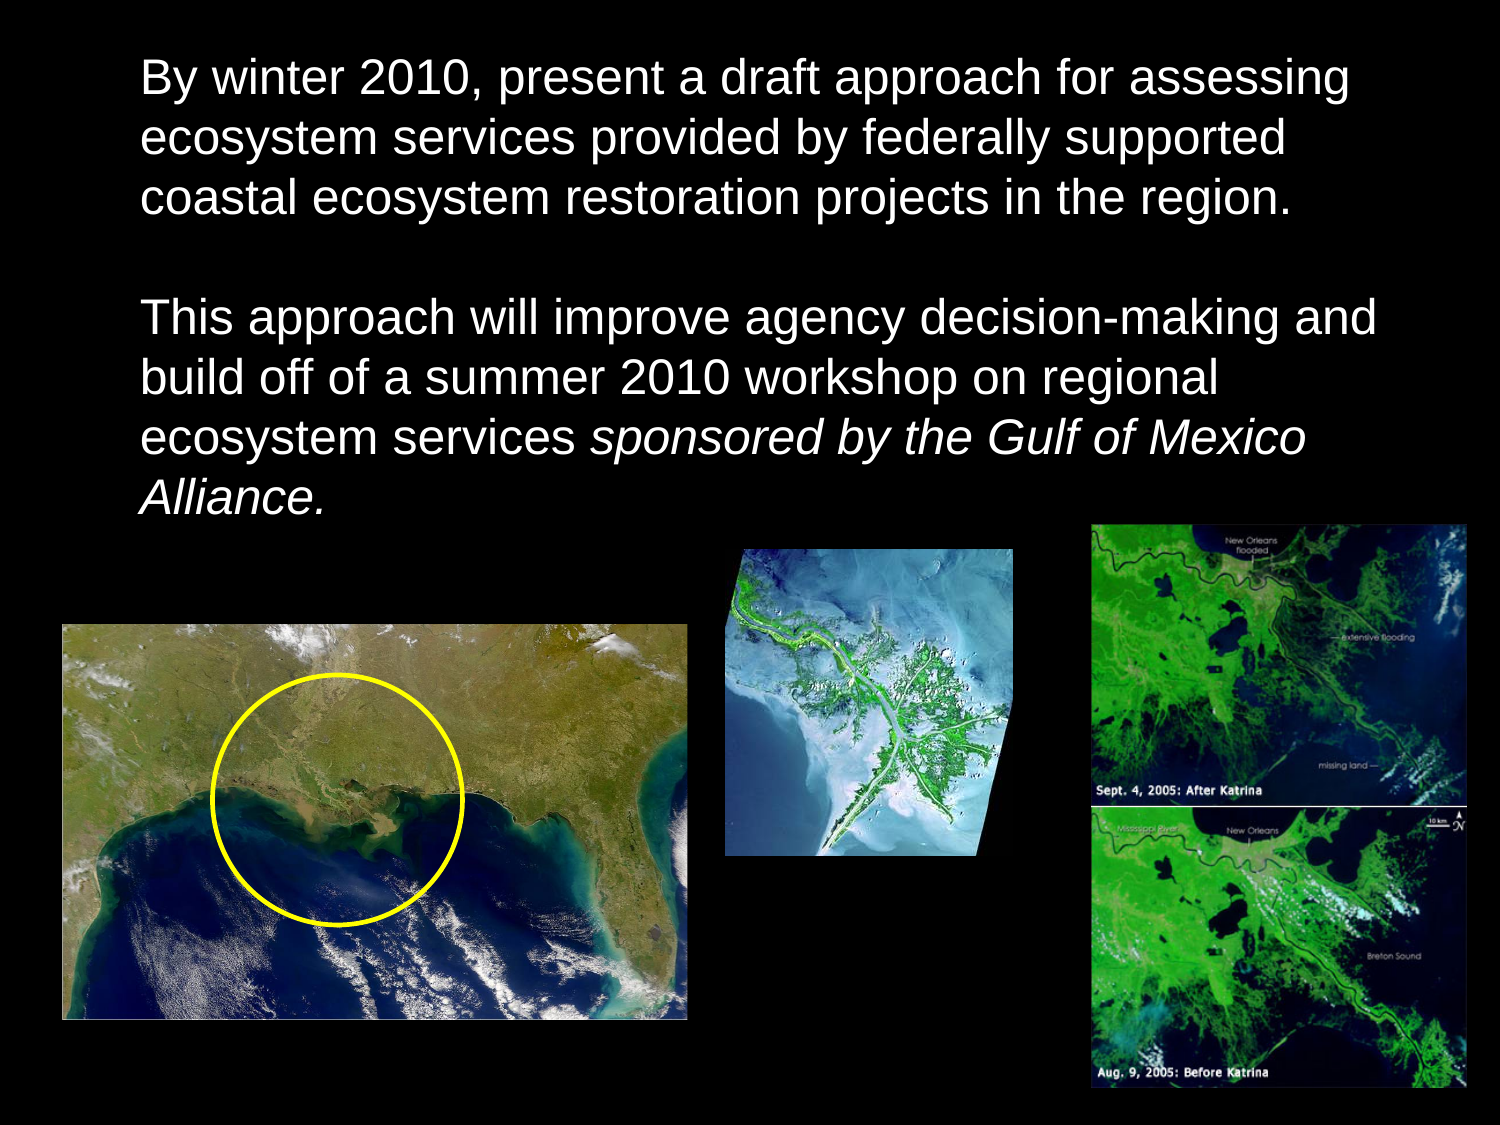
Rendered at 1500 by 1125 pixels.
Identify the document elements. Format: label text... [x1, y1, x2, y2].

picture [62, 624, 688, 1020]
picture [724, 549, 1013, 856]
text_box By winter 2010, present a draft approach for assessing ecosystem services provided by federally supported coastal ecosystem restoration projects in the region. This approach will improve agency decision-making and build off of a summer 2010 workshop on regional ecosystem services sponsored by the Gulf of Mexico Alliance. [50, 37, 1450, 593]
picture [1091, 524, 1467, 1088]
